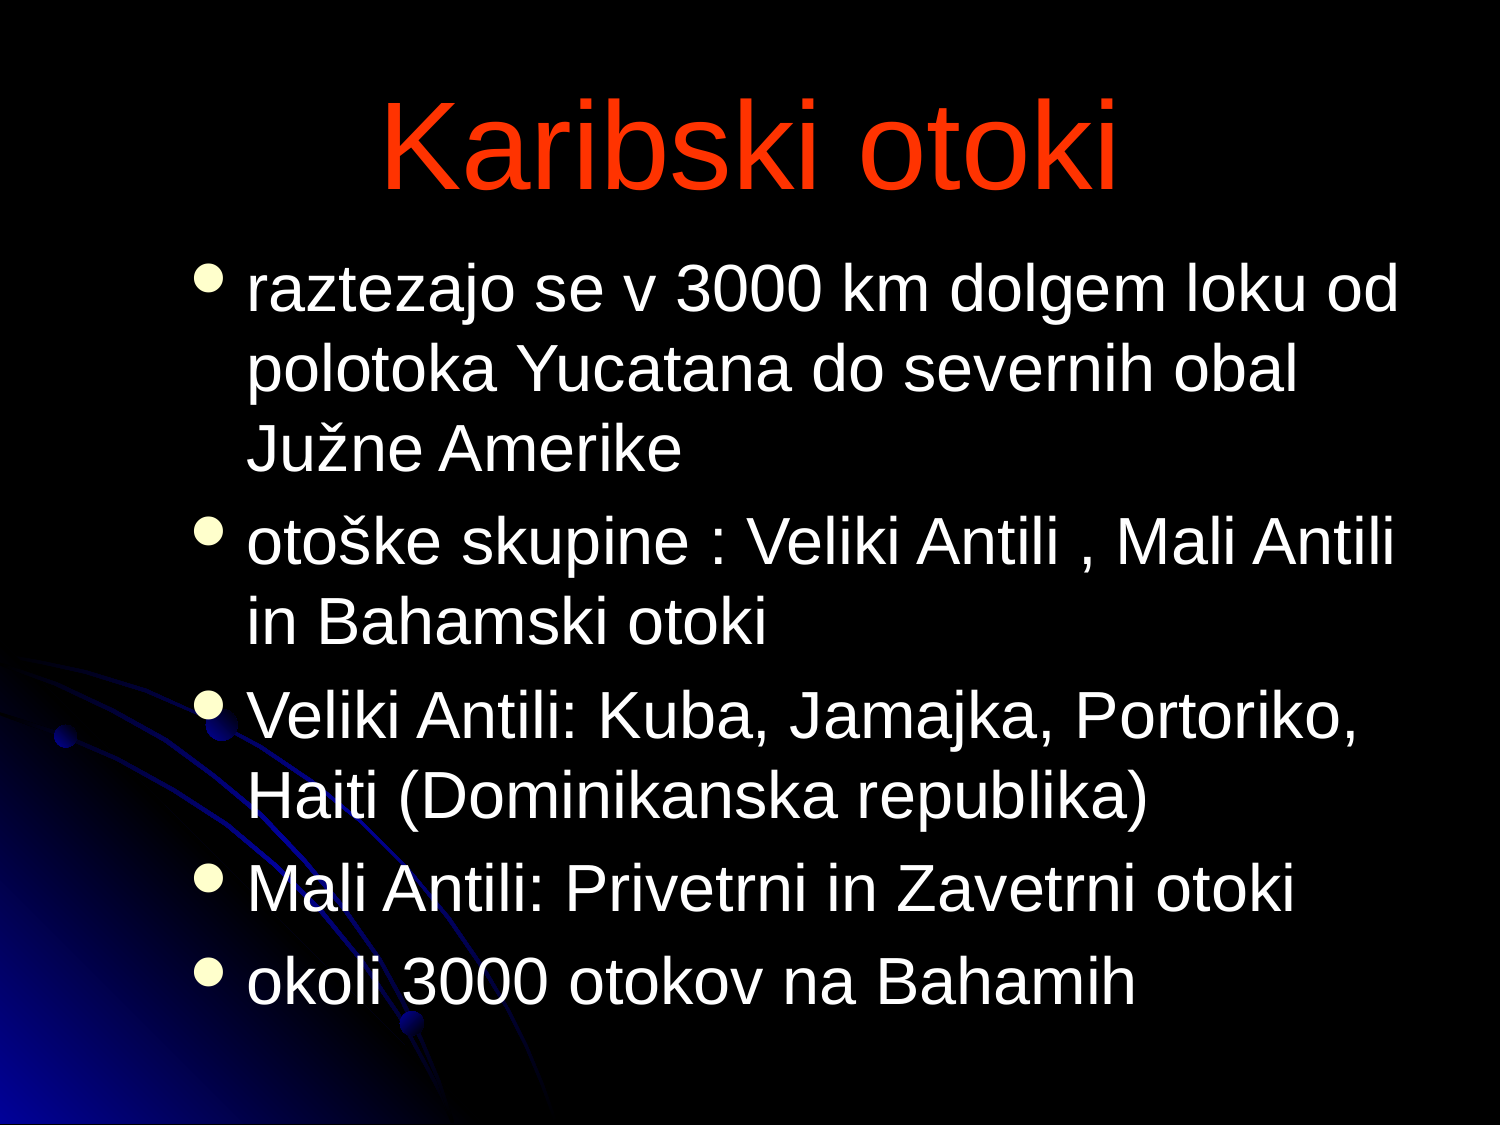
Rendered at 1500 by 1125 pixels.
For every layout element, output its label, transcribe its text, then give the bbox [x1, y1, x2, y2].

title Karibski otoki [74, 45, 1426, 233]
list raztezajo se v 3000 km dolgem loku od polotoka Yucatana do severnih obal Južne Amerike otoške skupine : Veliki Antili , Mali Antili in Bahamski otoki Veliki Antili: Kuba, Jamajka, Portoriko, Haiti (Dominikanska republika) Mali Antili: Privetrni in Zavetrni otoki okoli 3000 otokov na Bahamih [174, 237, 1451, 913]
